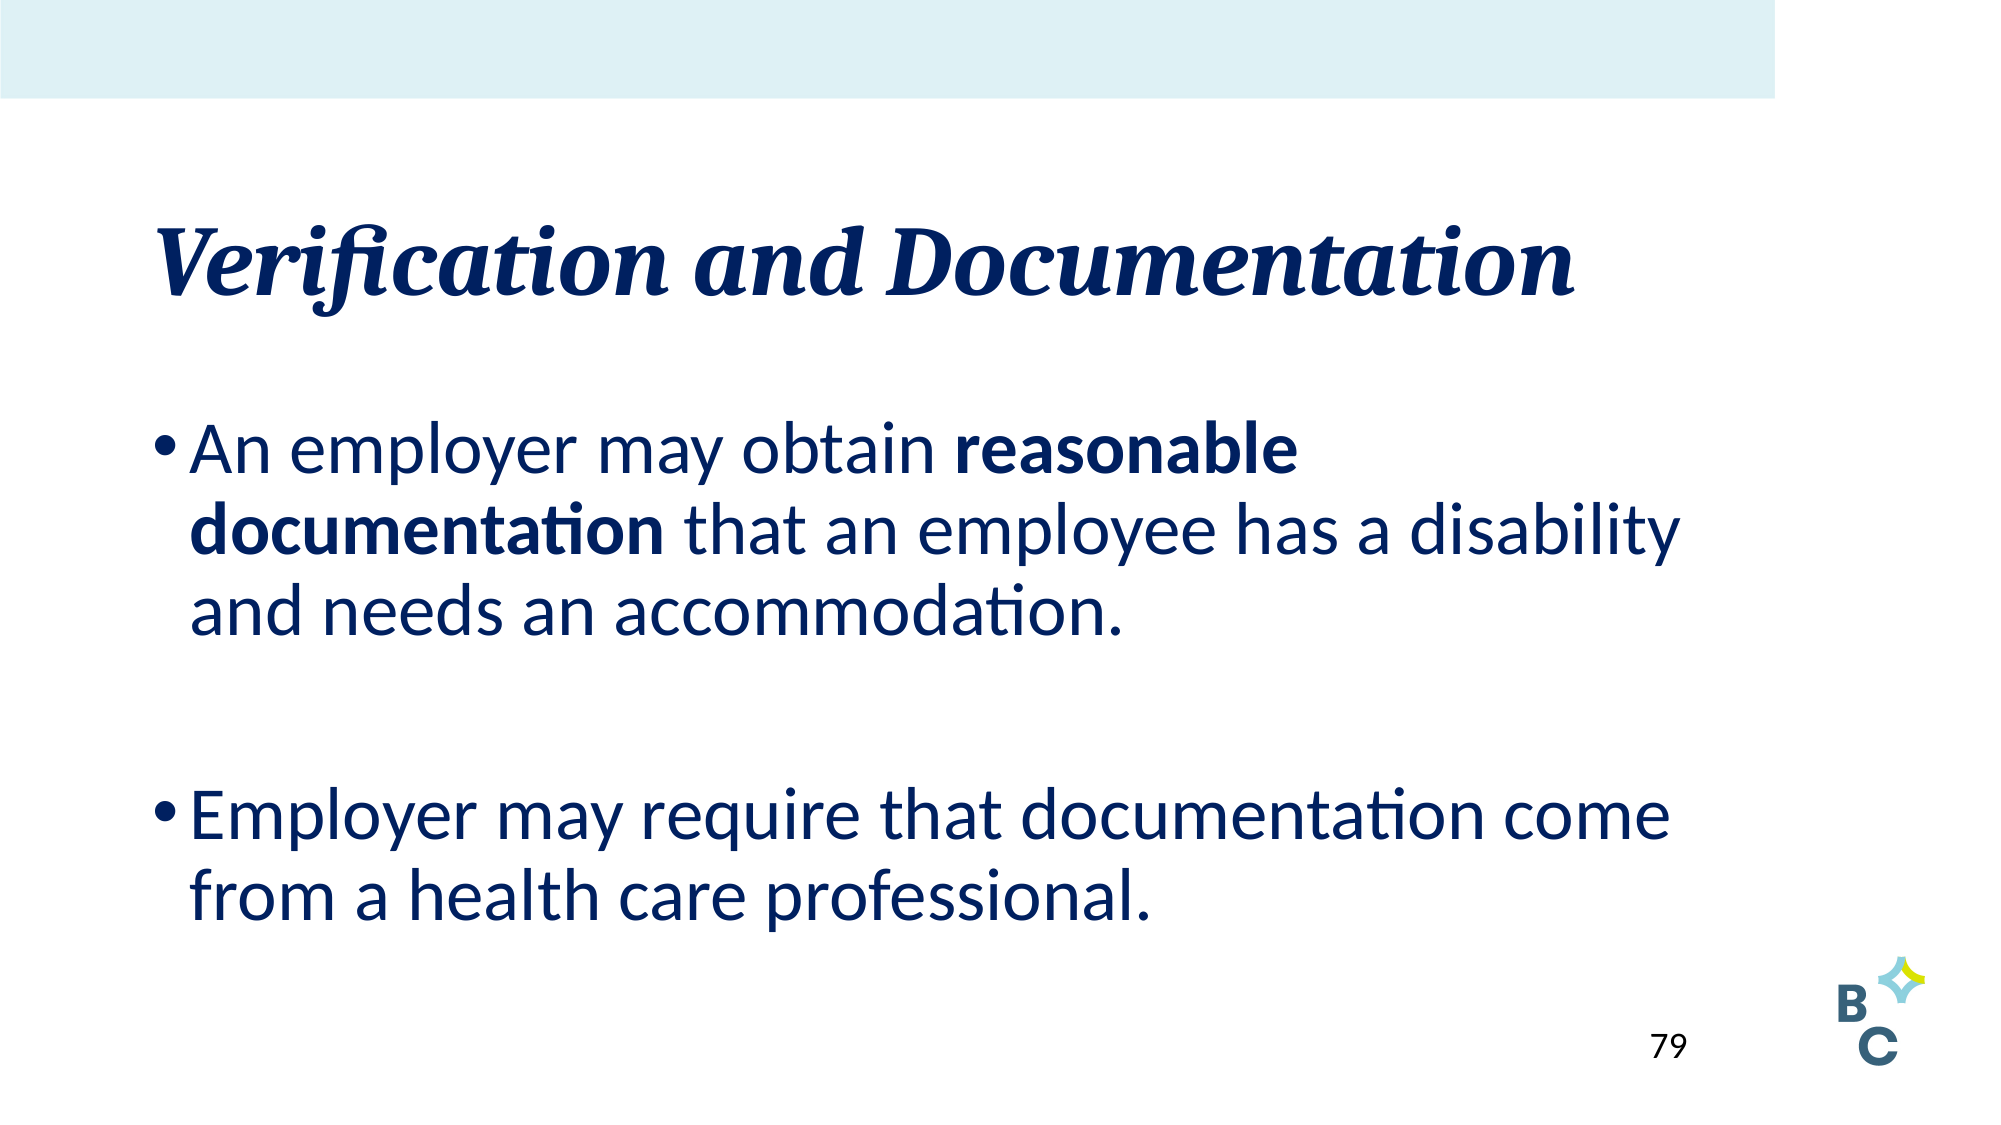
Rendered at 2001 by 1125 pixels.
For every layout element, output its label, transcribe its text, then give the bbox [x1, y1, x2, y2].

text_box 79 [1634, 1013, 1823, 1073]
picture [0, 0, 2001, 1125]
list An employer may obtain reasonable documentation that an employee has a disability and needs an accommodation. Employer may require that documentation come from a health care professional. [137, 401, 1776, 1014]
title Verification and Documentation [137, 154, 1776, 372]
